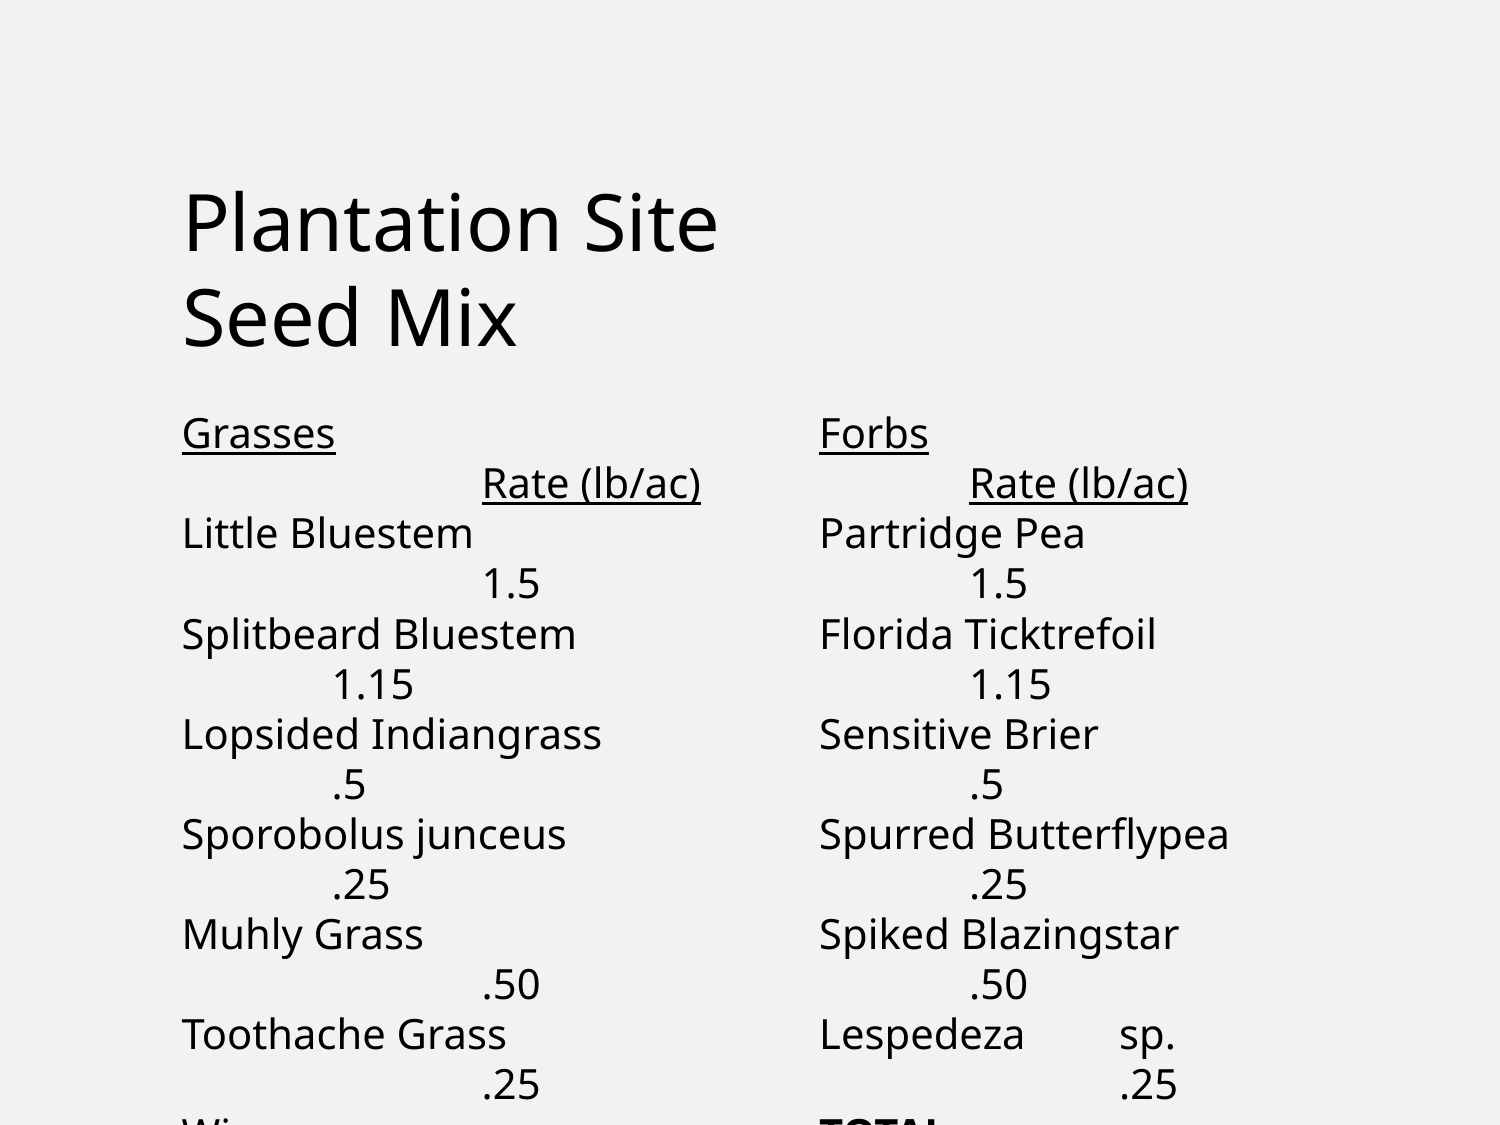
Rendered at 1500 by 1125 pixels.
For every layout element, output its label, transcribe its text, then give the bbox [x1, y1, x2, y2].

text_box Plantation Site Seed Mix [167, 164, 938, 370]
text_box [166, 399, 1367, 921]
